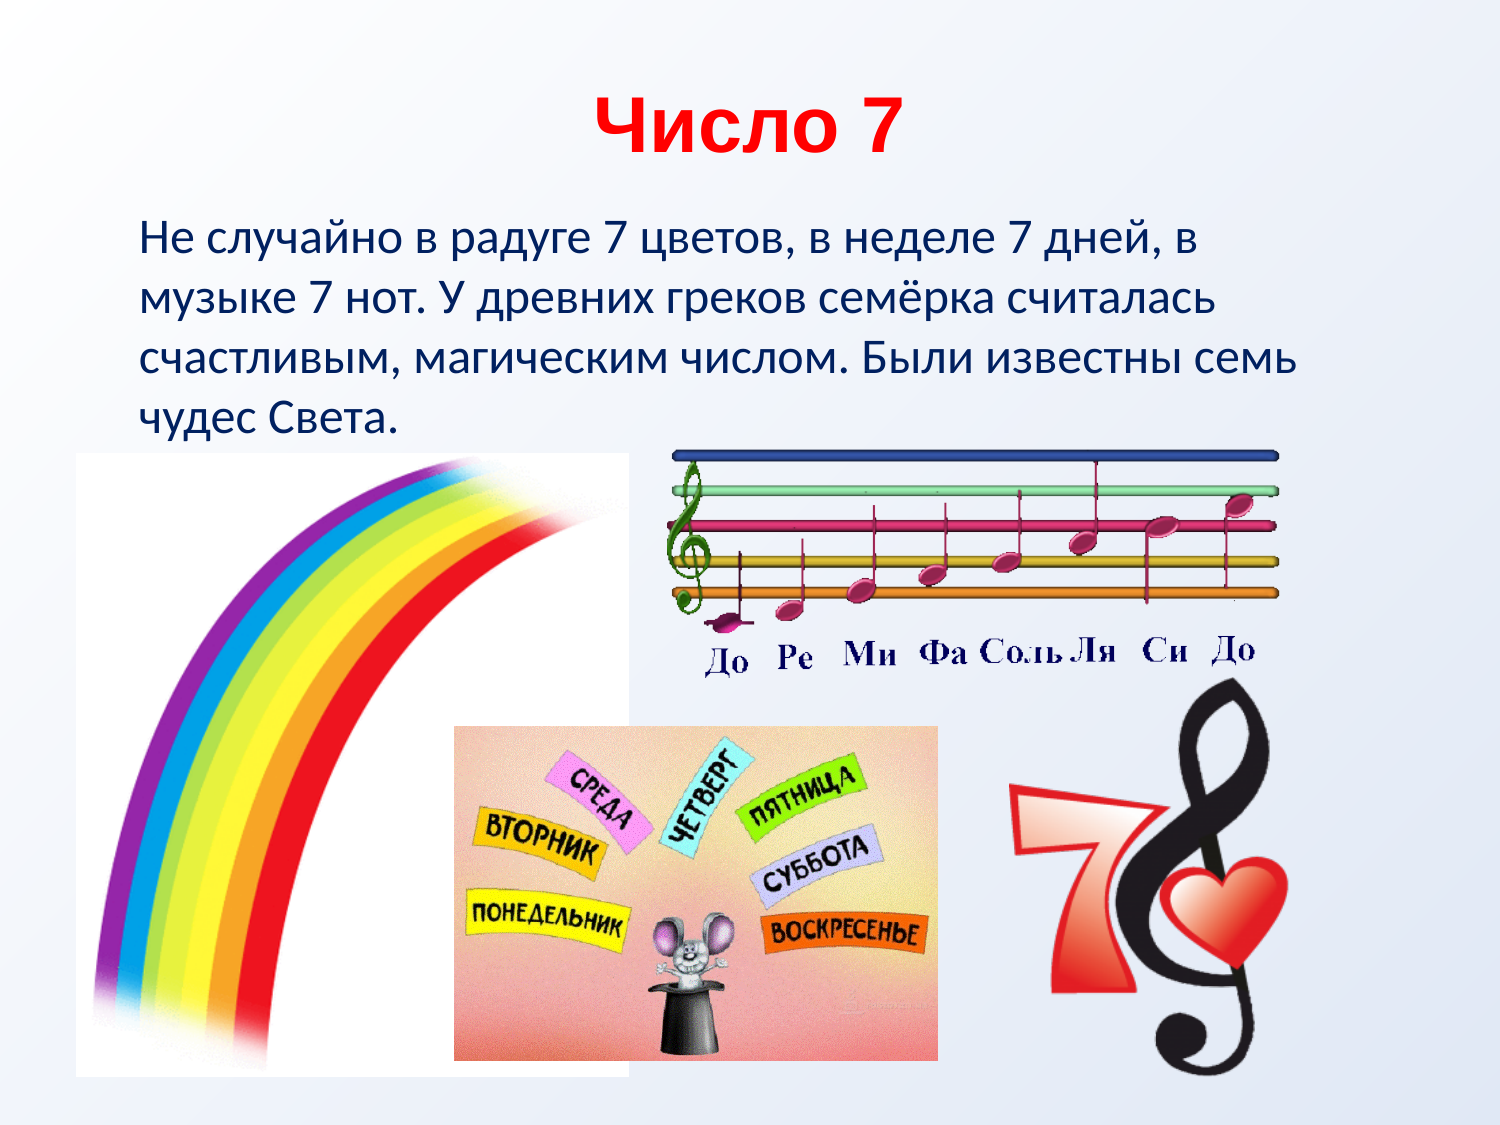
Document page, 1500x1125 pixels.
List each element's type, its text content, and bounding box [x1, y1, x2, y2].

title Число 7 [75, 45, 1425, 197]
picture [666, 446, 1303, 1077]
list Не случайно в радуге 7 цветов, в неделе 7 дней, в музыке 7 нот. У древних греков семёрка считалась счастливым, магическим числом. Были известны семь чудес Света. [123, 196, 1366, 468]
picture [76, 453, 939, 1077]
